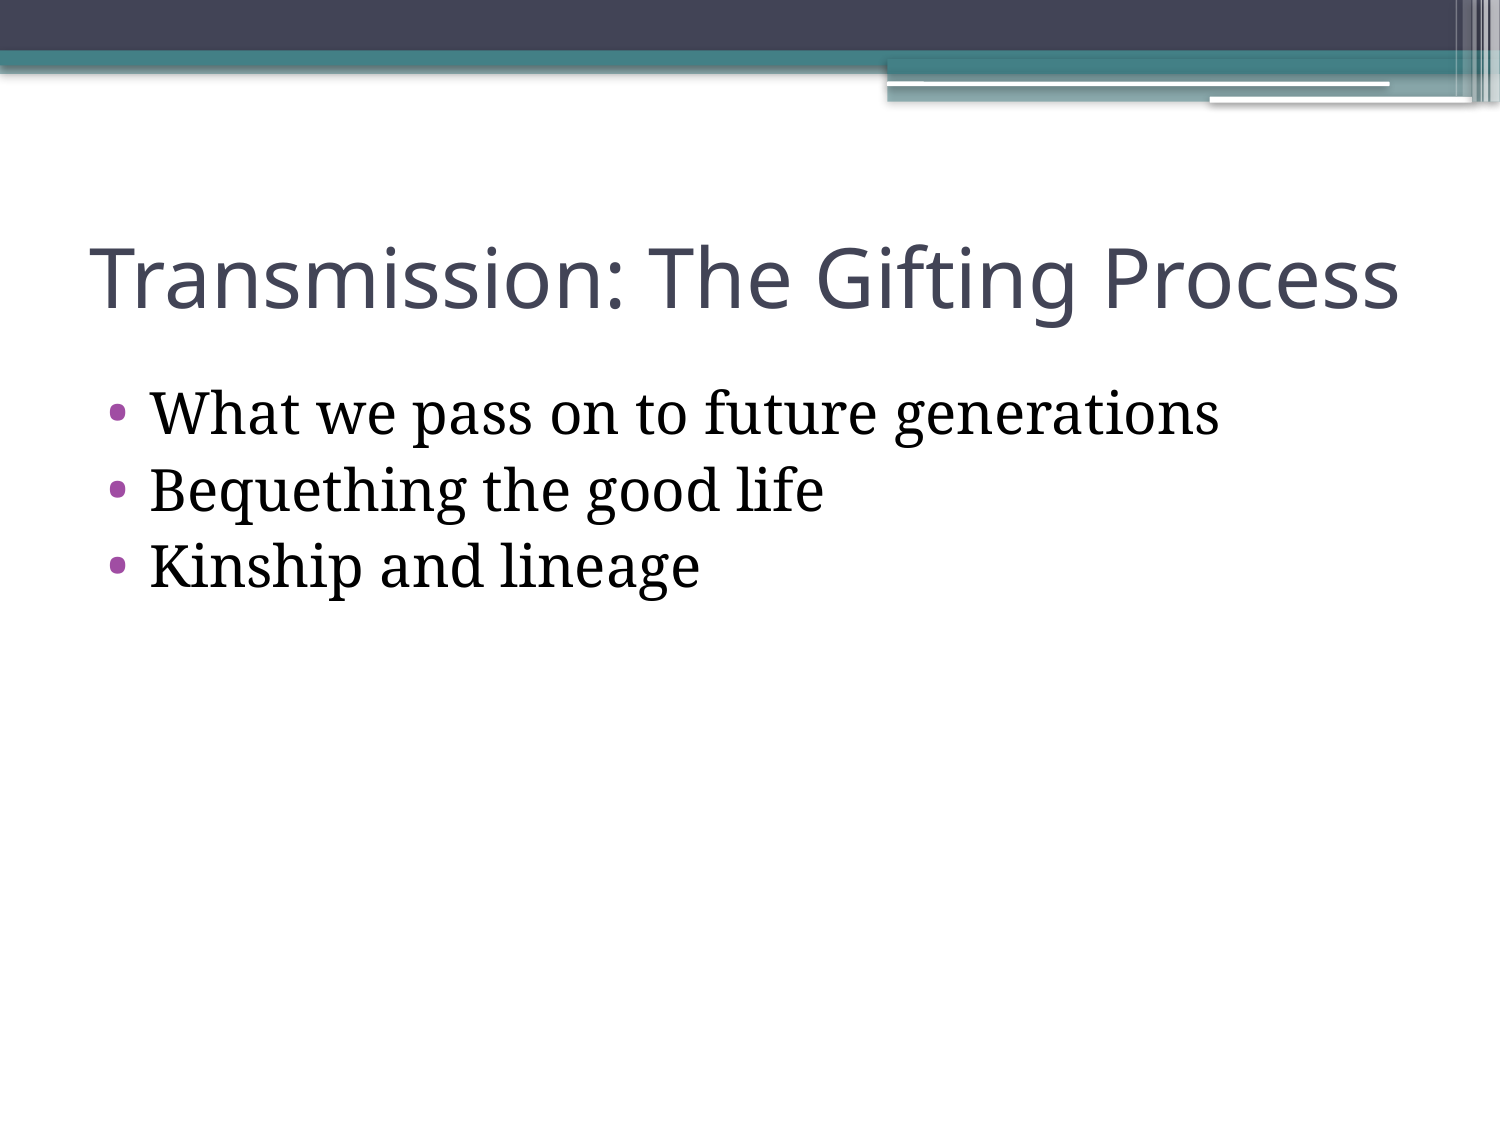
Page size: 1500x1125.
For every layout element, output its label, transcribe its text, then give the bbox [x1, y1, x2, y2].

title Transmission: The Gifting Process [75, 187, 1425, 363]
list What we pass on to future generations Bequething the good life Kinship and lineage [75, 368, 1425, 1079]
